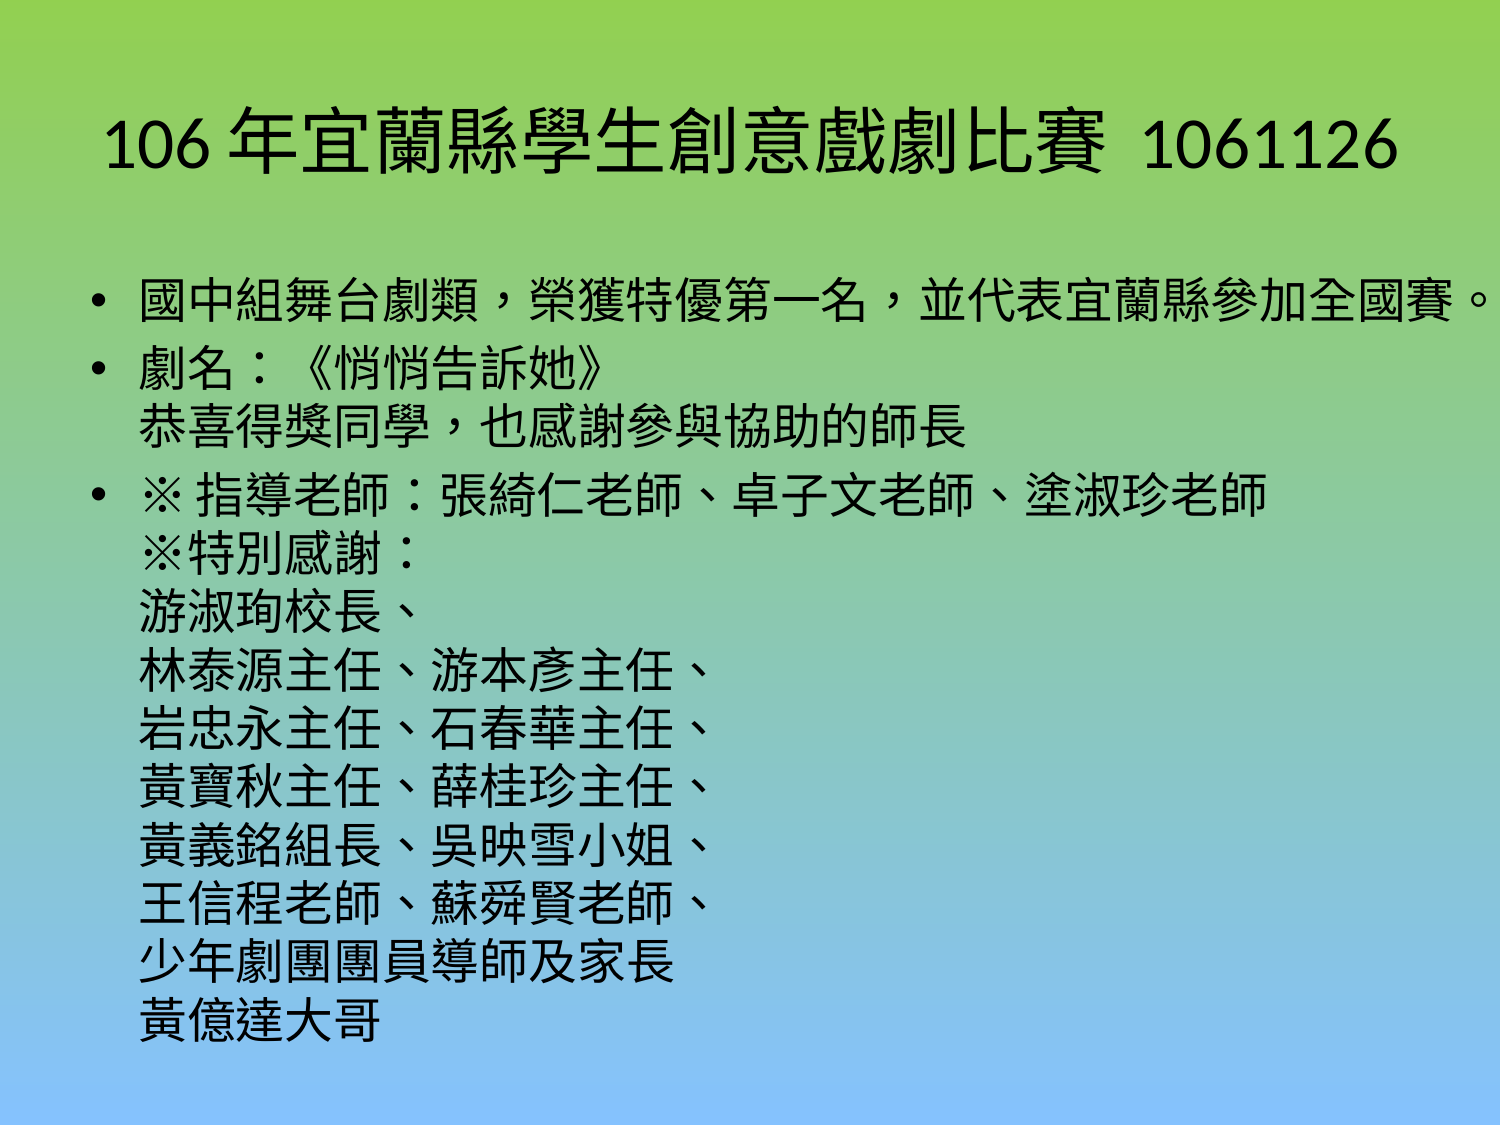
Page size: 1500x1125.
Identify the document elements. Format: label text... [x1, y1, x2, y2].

title 106年宜蘭縣學生創意戲劇比賽 1061126 [75, 45, 1425, 233]
list 國中組舞台劇類，榮獲特優第一名，並代表宜蘭縣參加全國賽。 劇名：《悄悄告訴她》 恭喜得獎同學，也感謝參與協助的師長 ※指導老師：張綺仁老師、卓子文老師、塗淑珍老師 ※特別感謝： 游淑珣校長、 林泰源主任、游本彥主任、 岩忠永主任、石春華主任、 黃寶秋主任、薛桂珍主任、 黃義銘組長、吳映雪小姐、 王信程老師、蘇舜賢老師、 少年劇團團員導師及家長 黃億達大哥 [75, 262, 1471, 1125]
